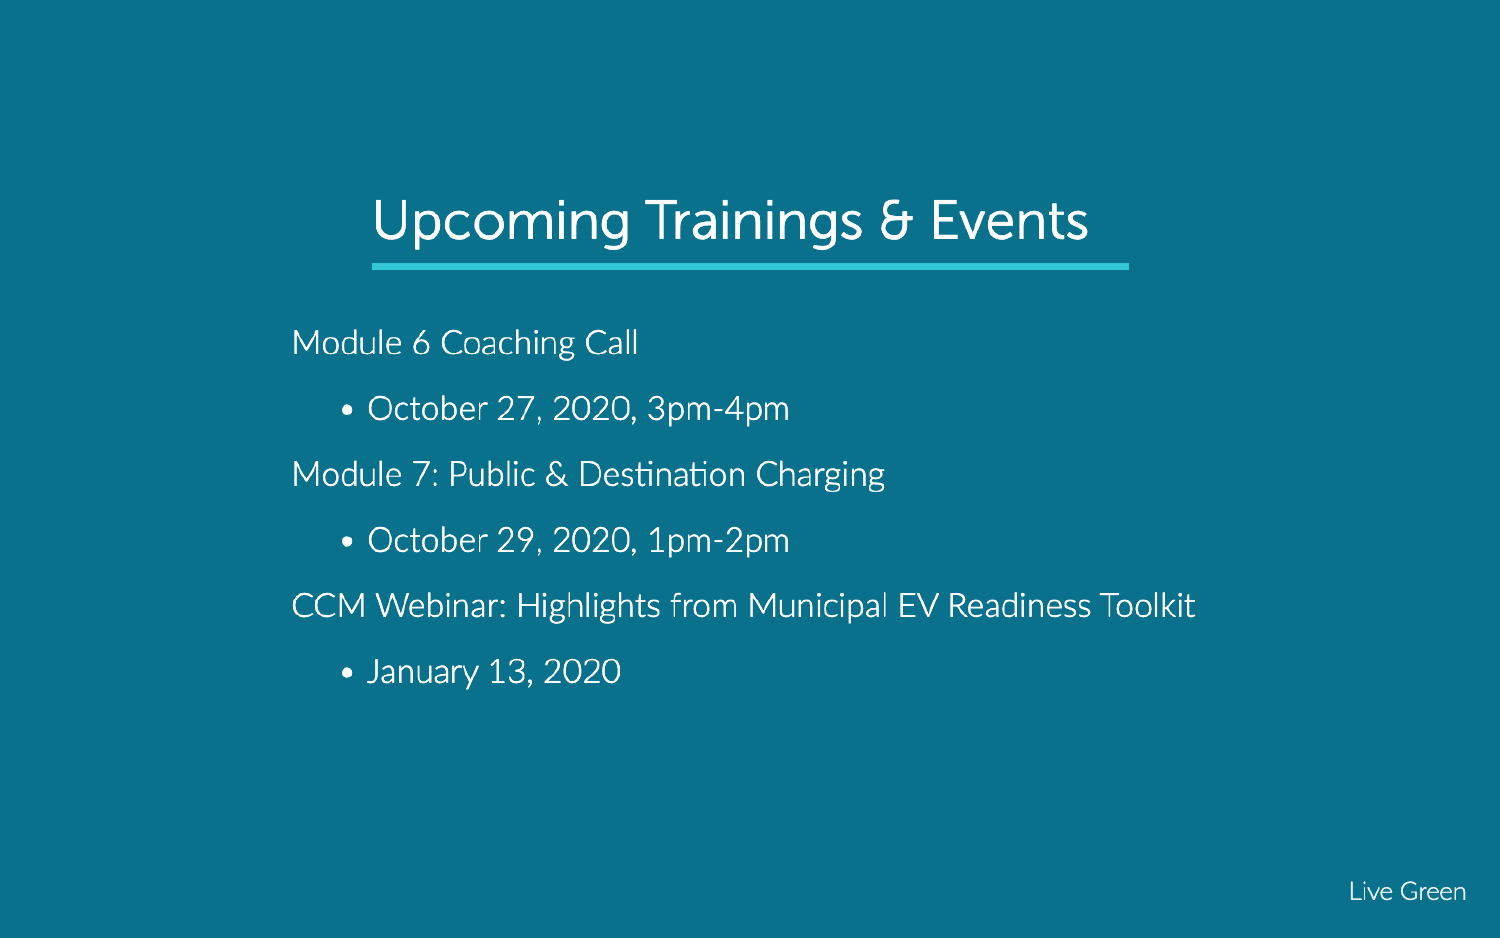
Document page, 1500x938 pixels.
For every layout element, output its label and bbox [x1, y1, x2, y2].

picture [340, 594, 344, 616]
picture [703, 403, 709, 419]
picture [676, 212, 689, 238]
picture [811, 211, 835, 250]
picture [870, 600, 878, 616]
picture [405, 666, 412, 682]
picture [924, 607, 929, 616]
picture [348, 606, 356, 613]
picture [662, 469, 670, 485]
picture [693, 211, 715, 239]
picture [564, 664, 570, 682]
picture [410, 604, 423, 612]
picture [751, 594, 757, 616]
picture [1100, 594, 1118, 616]
picture [373, 264, 1128, 269]
picture [334, 470, 338, 480]
picture [582, 462, 594, 485]
picture [453, 667, 457, 682]
picture [572, 211, 596, 238]
picture [780, 211, 804, 238]
picture [587, 337, 593, 353]
picture [475, 211, 503, 239]
picture [519, 673, 524, 682]
picture [490, 601, 494, 616]
picture [516, 664, 524, 672]
picture [726, 397, 743, 419]
picture [594, 546, 607, 551]
picture [443, 527, 447, 551]
picture [369, 532, 374, 549]
picture [768, 212, 772, 238]
picture [555, 539, 569, 551]
picture [786, 469, 794, 485]
picture [958, 594, 965, 602]
picture [500, 338, 504, 353]
picture [780, 403, 787, 419]
picture [655, 528, 659, 551]
picture [935, 200, 957, 238]
picture [574, 661, 581, 682]
picture [1068, 211, 1087, 239]
picture [414, 398, 418, 420]
picture [499, 542, 512, 551]
picture [594, 415, 607, 419]
picture [555, 415, 569, 419]
picture [639, 463, 643, 486]
picture [334, 338, 338, 349]
picture [951, 594, 959, 616]
picture [1048, 604, 1061, 612]
picture [771, 594, 775, 616]
picture [343, 405, 351, 414]
picture [558, 477, 566, 485]
picture [882, 200, 912, 239]
picture [901, 594, 915, 616]
picture [736, 211, 760, 238]
picture [442, 338, 449, 353]
picture [1188, 595, 1192, 617]
picture [461, 538, 474, 546]
picture [1050, 204, 1064, 239]
picture [429, 593, 433, 616]
picture [414, 529, 418, 552]
picture [960, 212, 984, 238]
picture [693, 463, 697, 486]
picture [711, 470, 715, 482]
picture [510, 211, 551, 238]
picture [423, 404, 427, 416]
picture [295, 331, 299, 353]
picture [1020, 211, 1043, 238]
picture [527, 528, 532, 544]
picture [415, 338, 424, 344]
picture [315, 598, 319, 614]
picture [293, 598, 297, 614]
picture [377, 200, 405, 239]
picture [343, 668, 351, 677]
picture [445, 211, 469, 239]
picture [499, 415, 512, 419]
picture [452, 462, 463, 485]
picture [723, 212, 727, 238]
picture [930, 600, 935, 611]
picture [646, 200, 677, 238]
picture [369, 400, 373, 414]
picture [416, 211, 440, 249]
picture [396, 604, 404, 616]
picture [387, 341, 400, 349]
picture [758, 468, 771, 486]
picture [461, 407, 474, 414]
picture [443, 396, 447, 419]
picture [379, 600, 388, 616]
picture [343, 537, 351, 546]
picture [295, 462, 299, 485]
picture [969, 604, 982, 612]
picture [639, 596, 643, 617]
picture [827, 480, 837, 484]
picture [602, 211, 627, 249]
picture [843, 211, 861, 239]
picture [988, 211, 1012, 239]
